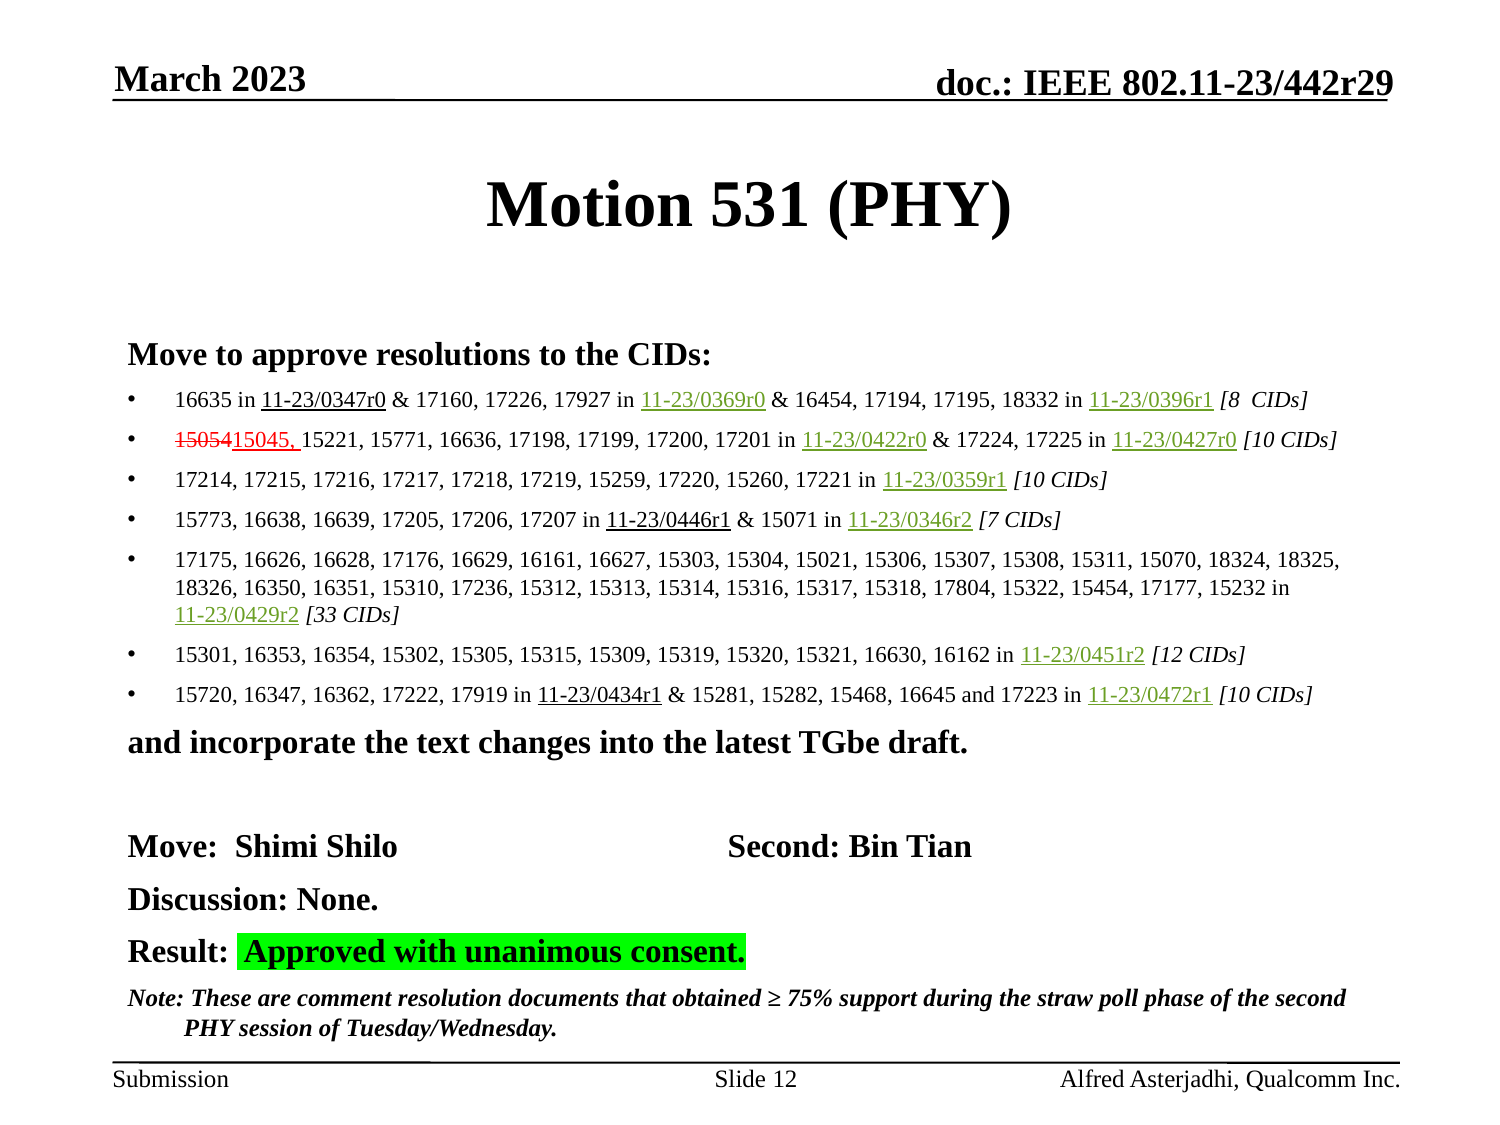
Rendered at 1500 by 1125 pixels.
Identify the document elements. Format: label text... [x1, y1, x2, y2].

list Move to approve resolutions to the CIDs: 16635 in 11-23/0347r0 & 17160, 17226, 17927 in 11-23/0369r0 & 16454, 17194, 17195, 18332 in 11-23/0396r1 [8 CIDs] 1505415045, 15221, 15771, 16636, 17198, 17199, 17200, 17201 in 11-23/0422r0 & 17224, 17225 in 11-23/0427r0 [10 CIDs] 17214, 17215, 17216, 17217, 17218, 17219, 15259, 17220, 15260, 17221 in 11-23/0359r1 [10 CIDs] 15773, 16638, 16639, 17205, 17206, 17207 in 11-23/0446r1 & 15071 in 11-23/0346r2 [7 CIDs] 17175, 16626, 16628, 17176, 16629, 16161, 16627, 15303, 15304, 15021, 15306, 15307, 15308, 15311, 15070, 18324, 18325, 18326, 16350, 16351, 15310, 17236, 15312, 15313, 15314, 15316, 15317, 15318, 17804, 15322, 15454, 17177, 15232 in 11-23/0429r2 [33 CIDs] 15301, 16353, 16354, 15302, 15305, 15315, 15309, 15319, 15320, 15321, 16630, 16162 in 11-23/0451r2 [12 CIDs] 15720, 16347, 16362, 17222, 17919 in 11-23/0434r1 & 15281, 15282, 15468, 16645 and 17223 in 11-23/0472r1 [10 CIDs] and incorporate the text changes into the latest TGbe draft. Move: Shimi Shilo Second: Bin Tian Discussion: None. Result: Approved with unanimous consent. Note: These are comment resolution documents that obtained ≥ 75% support during the straw poll phase of the second PHY session of Tuesday/Wednesday. [112, 324, 1388, 1063]
title Motion 531 (PHY) [112, 112, 1388, 288]
footer Alfred Asterjadhi, Qualcomm Inc. [878, 1061, 1402, 1093]
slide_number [114, 54, 423, 100]
slide_number Slide 12 [712, 1061, 800, 1123]
